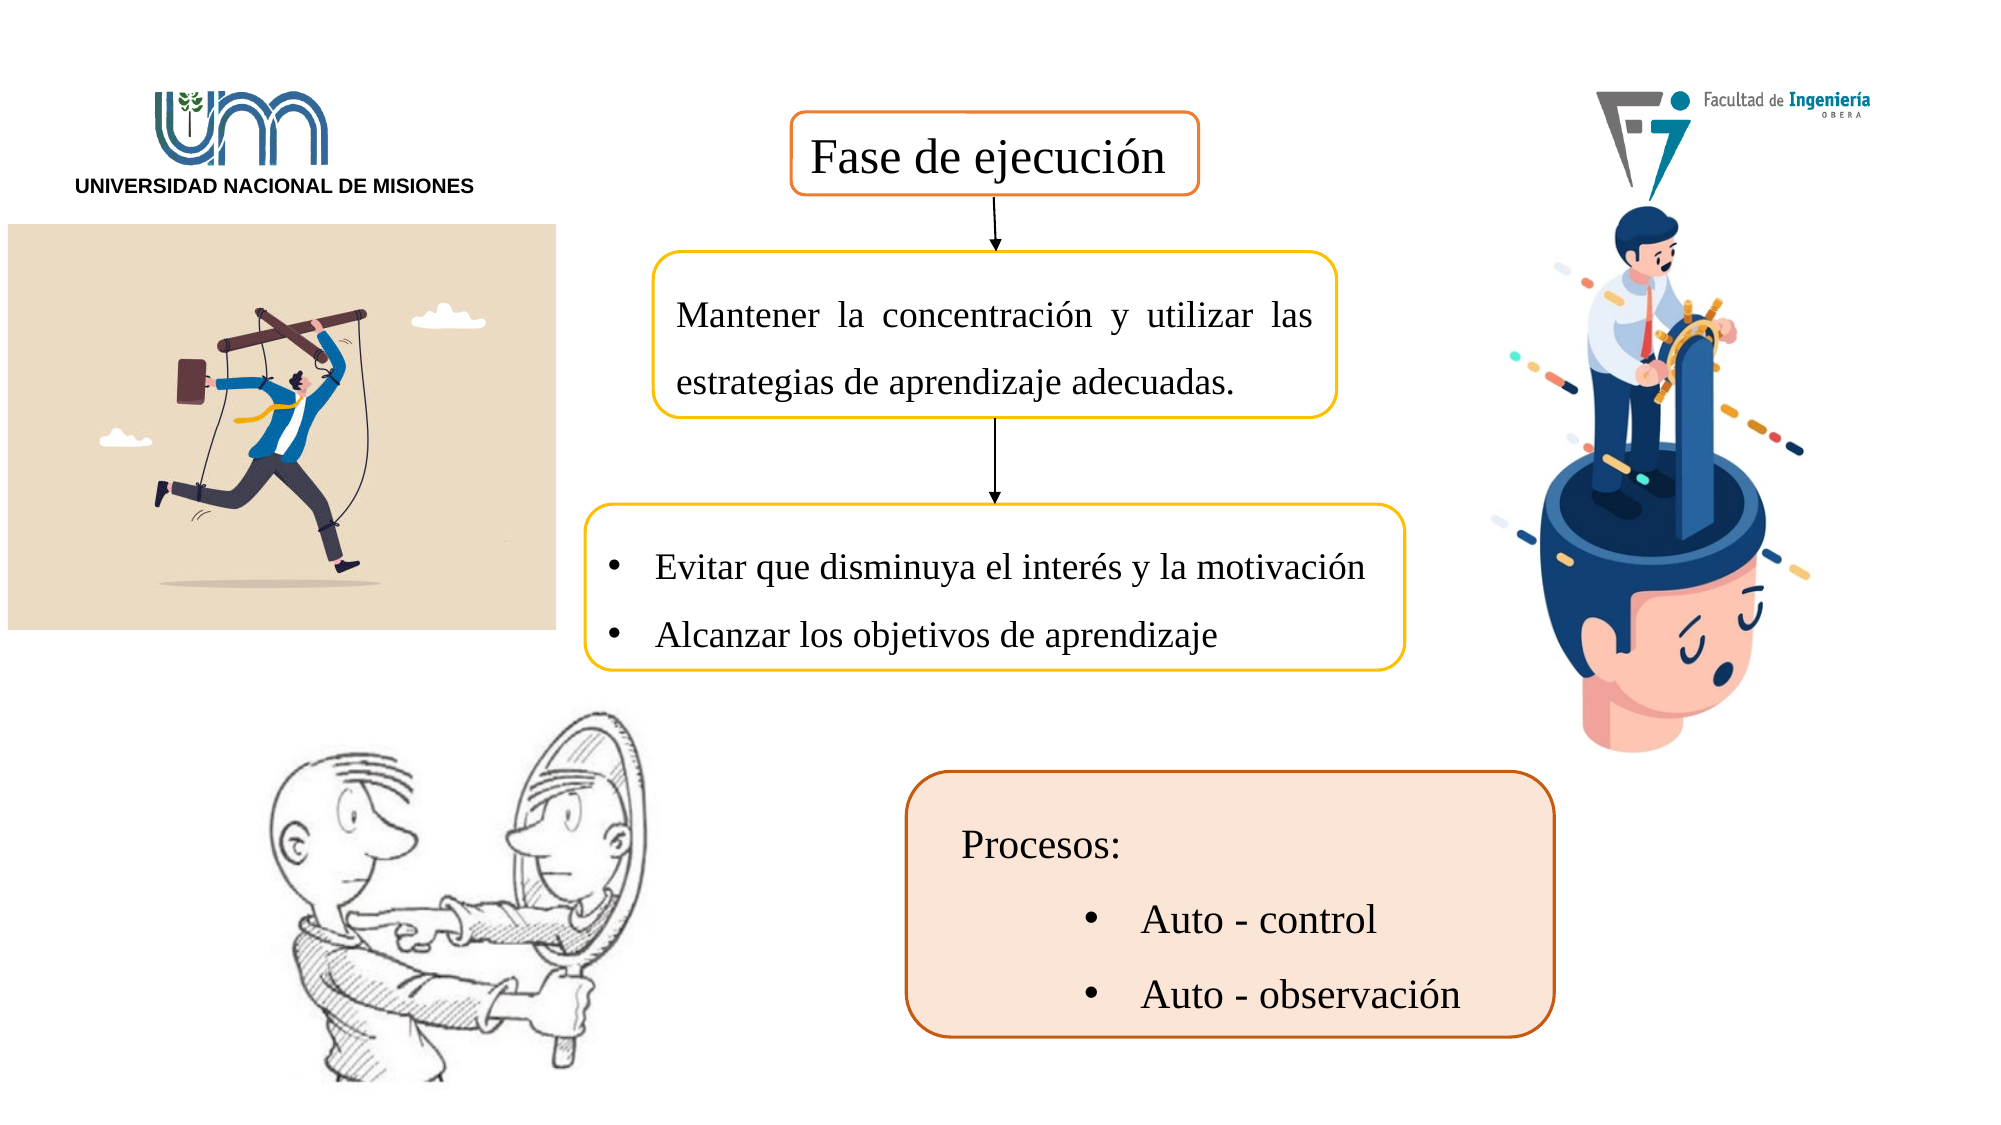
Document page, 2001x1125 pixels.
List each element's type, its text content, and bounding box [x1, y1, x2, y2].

picture [7, 224, 557, 630]
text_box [584, 217, 1405, 663]
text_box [0, 90, 1870, 207]
picture [240, 682, 677, 1119]
text_box Procesos: Auto - control Auto - observación [904, 769, 1557, 1040]
picture [1335, 164, 1966, 795]
